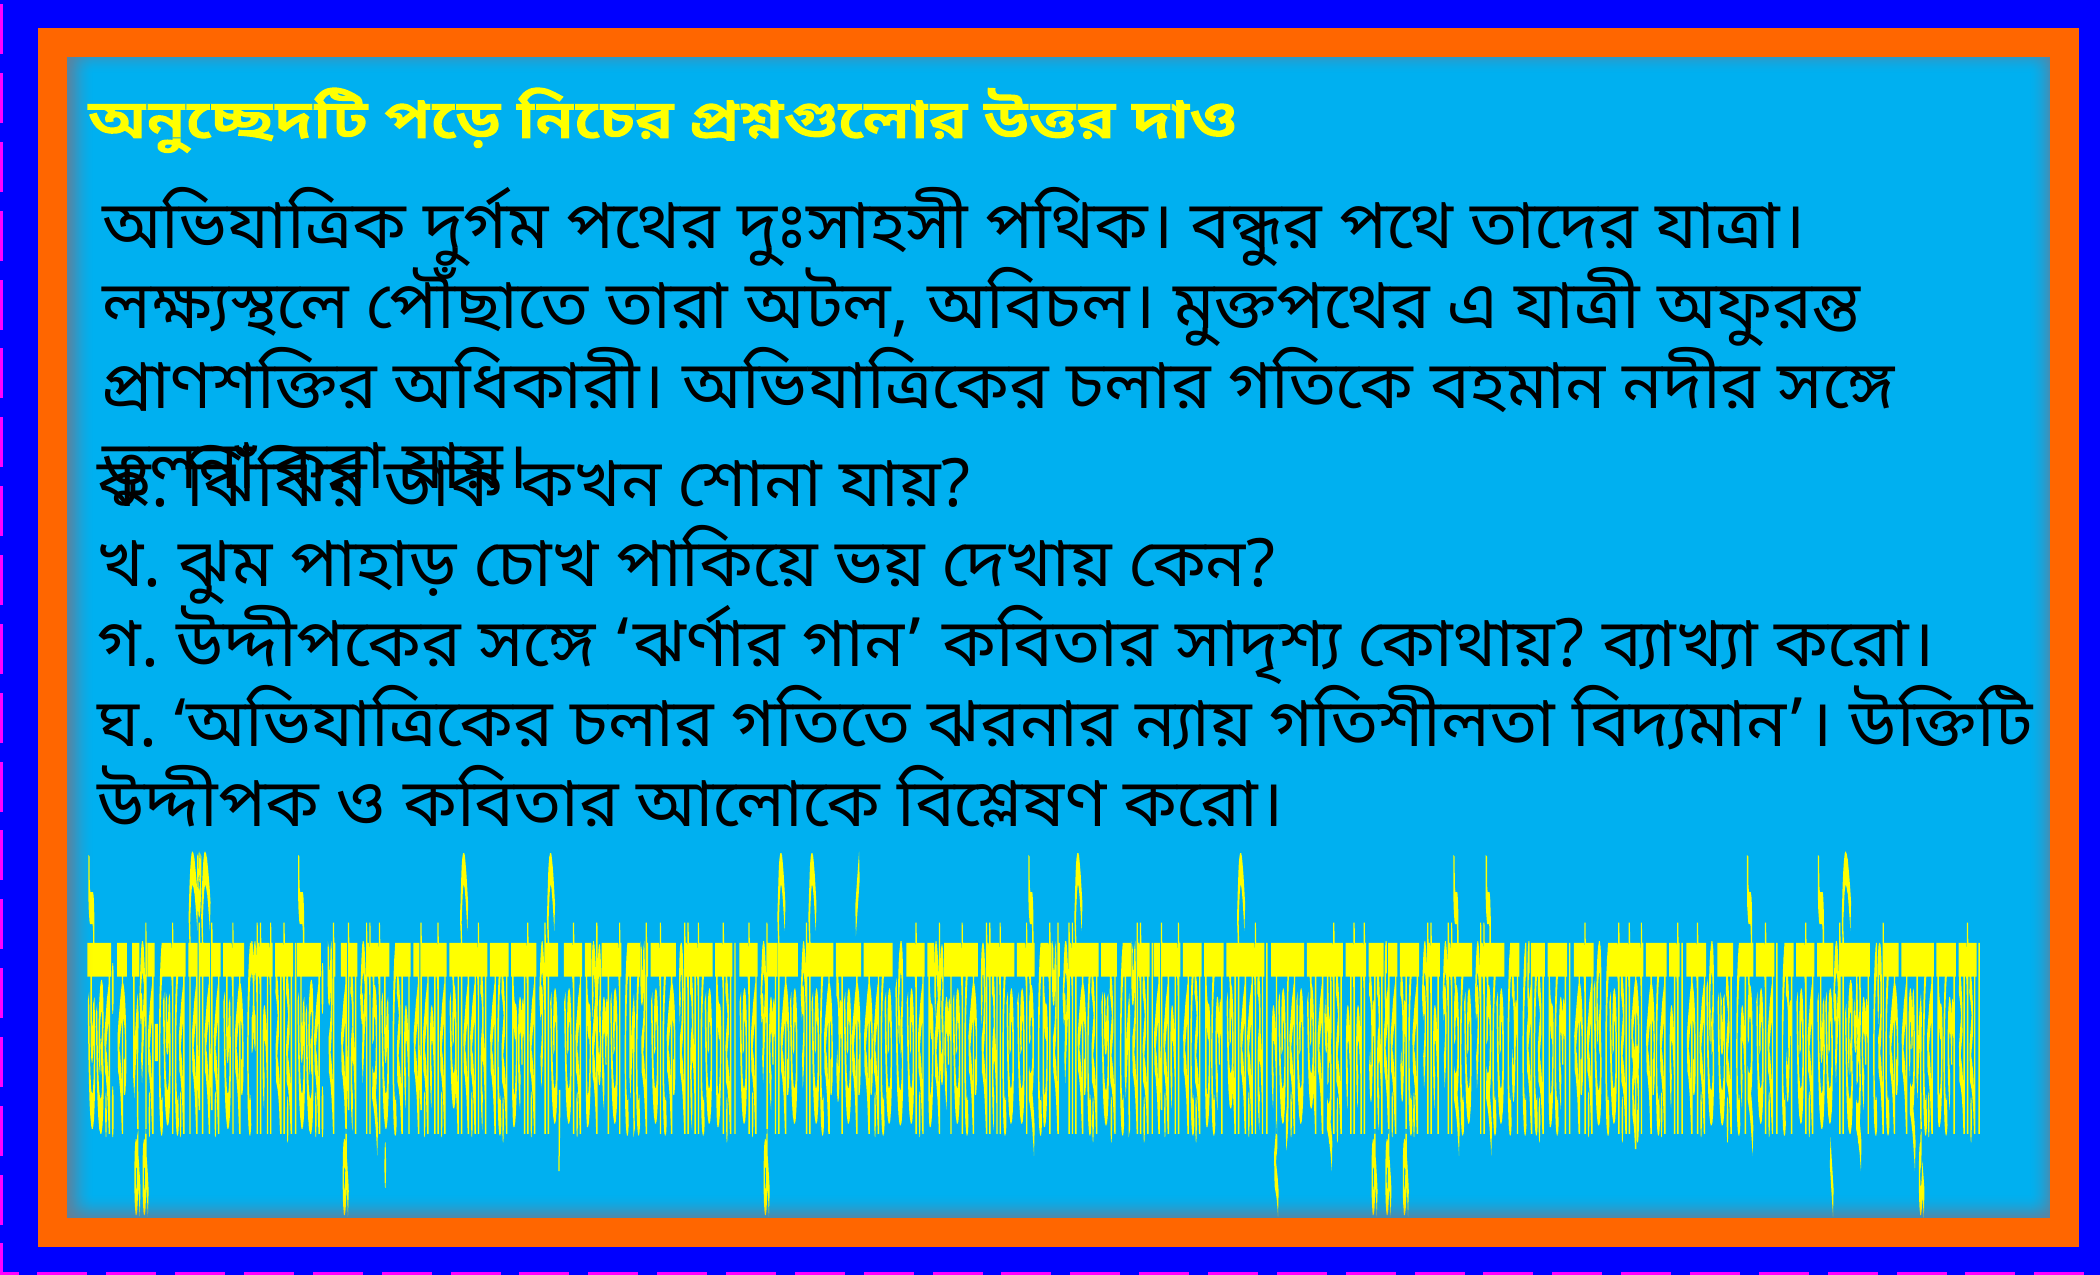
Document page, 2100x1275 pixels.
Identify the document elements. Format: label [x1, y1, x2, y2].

text_box [52, 42, 2065, 1233]
text_box [0, 0, 2100, 1275]
